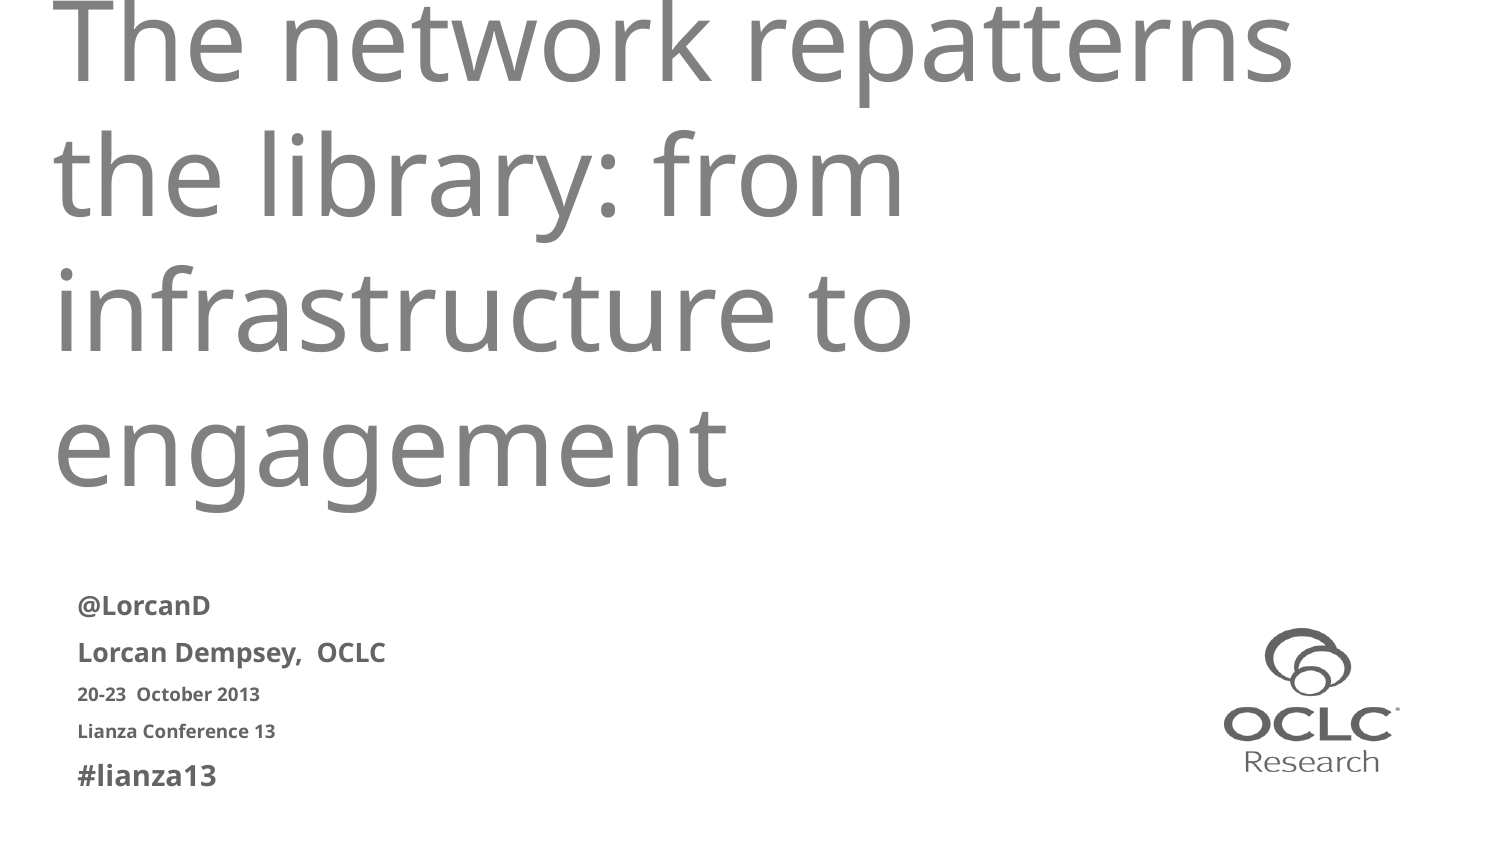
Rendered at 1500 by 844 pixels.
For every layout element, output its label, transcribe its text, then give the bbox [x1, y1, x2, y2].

list Lorcan Dempsey, OCLC [62, 628, 775, 675]
list Lianza Conference 13 [62, 712, 775, 750]
list 20-23 October 2013 [62, 675, 775, 712]
list @LorcanD [62, 581, 775, 628]
title The network repatterns the library: from infrastructure to engagement [37, 0, 1500, 497]
picture [1224, 628, 1400, 772]
list #lianza13 [62, 750, 775, 788]
